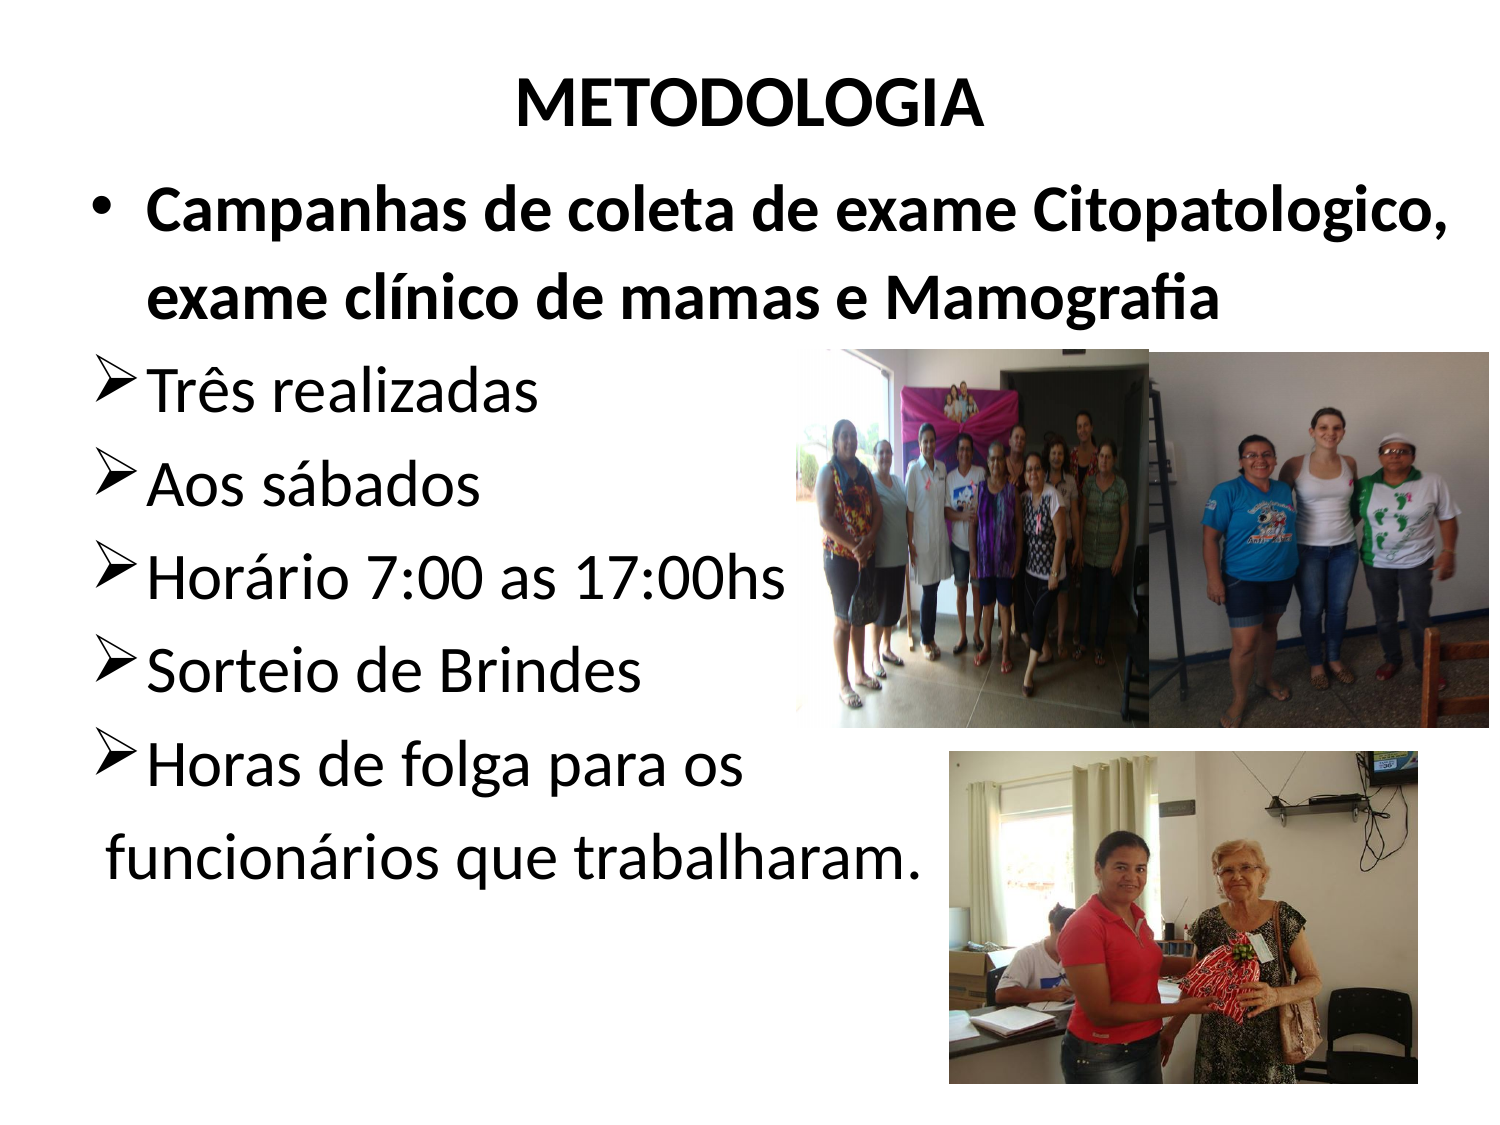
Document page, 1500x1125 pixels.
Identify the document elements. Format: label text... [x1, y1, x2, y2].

title METODOLOGIA [75, 45, 1425, 149]
picture [796, 349, 1489, 729]
picture [948, 751, 1419, 1084]
list Campanhas de coleta de exame Citopatologico, exame clínico de mamas e Mamografia Três realizadas Aos sábados Horário 7:00 as 17:00hs Sorteio de Brindes Horas de folga para os funcionários que trabalharam. [75, 149, 1471, 1084]
